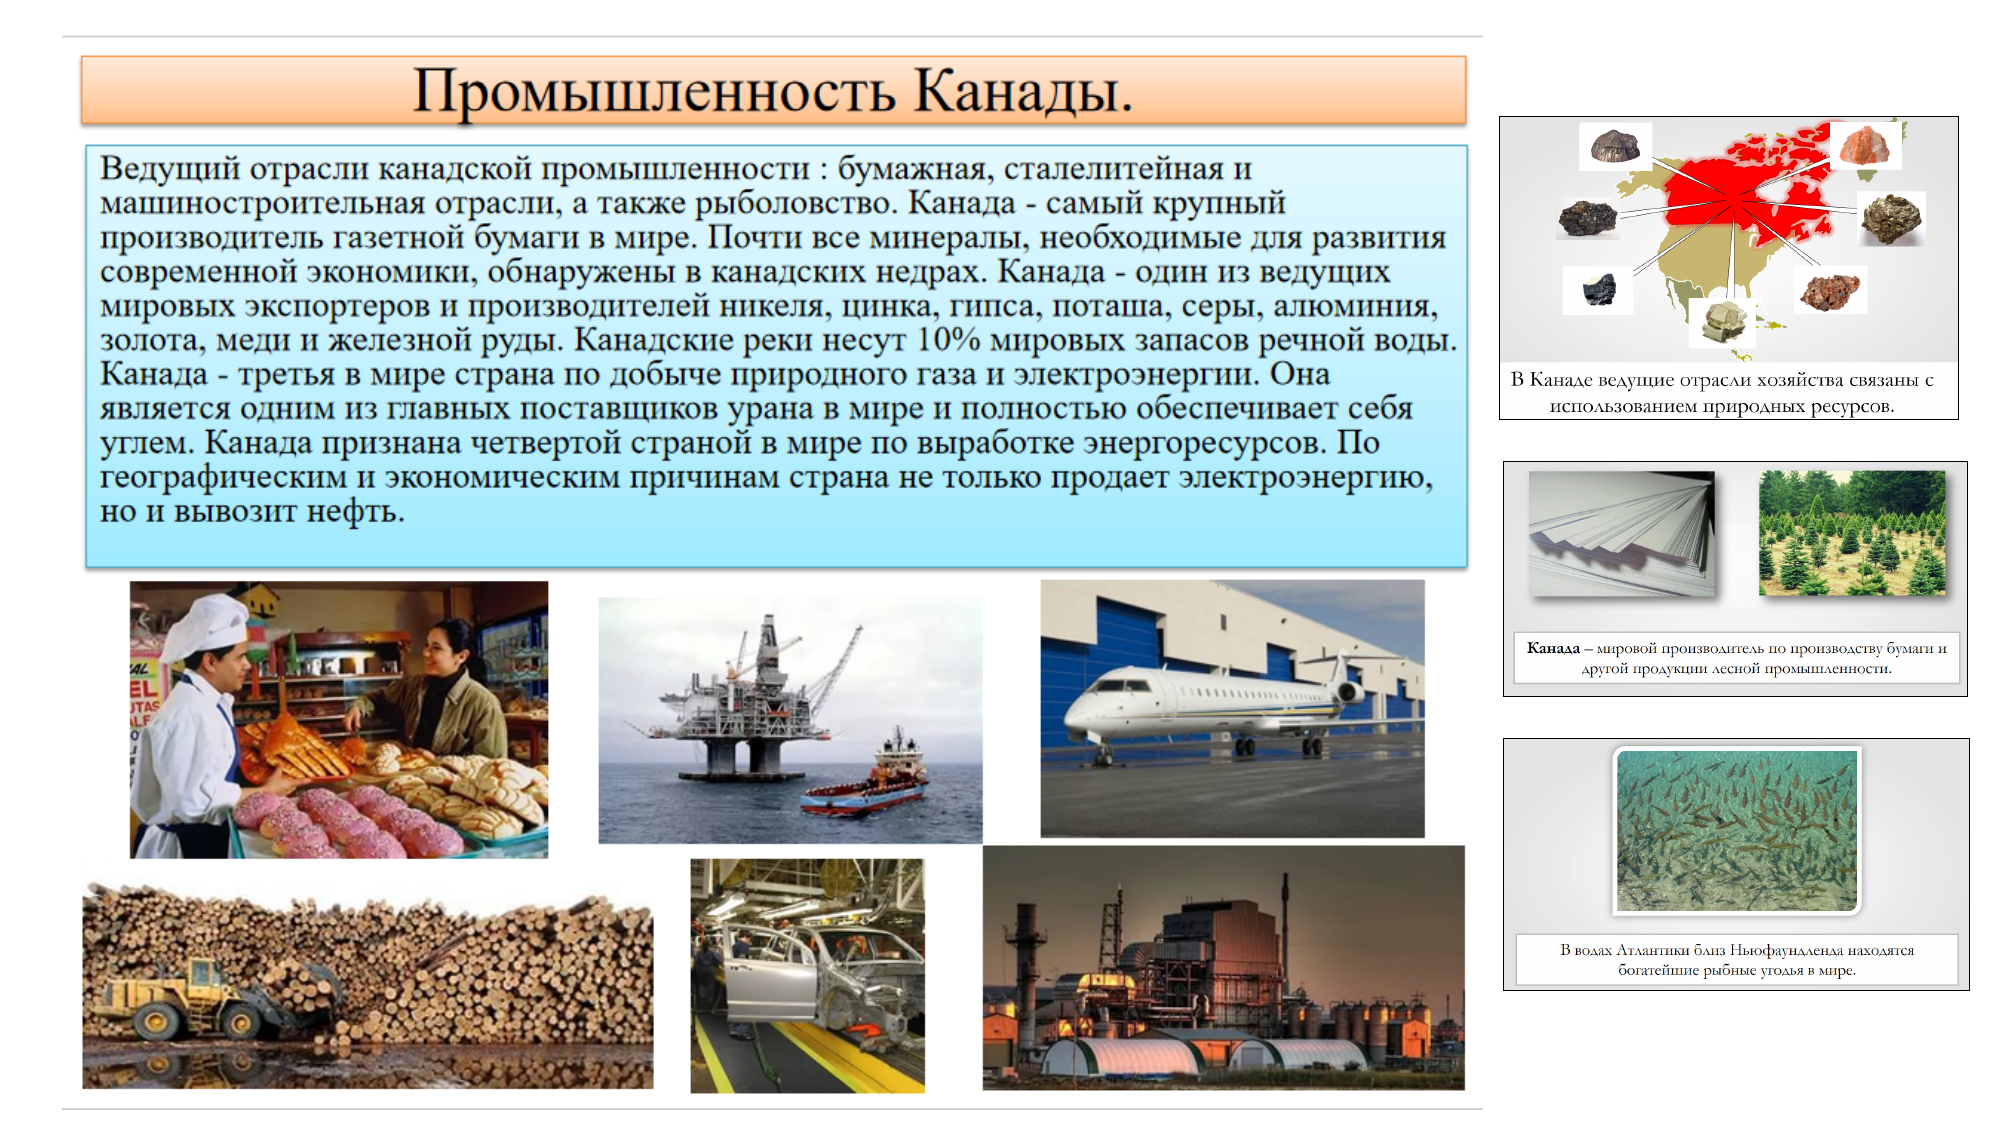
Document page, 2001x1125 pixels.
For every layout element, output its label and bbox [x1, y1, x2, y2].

picture [1502, 461, 1968, 697]
picture [1502, 738, 1970, 991]
picture [1499, 116, 1959, 420]
picture [61, 35, 1483, 1110]
